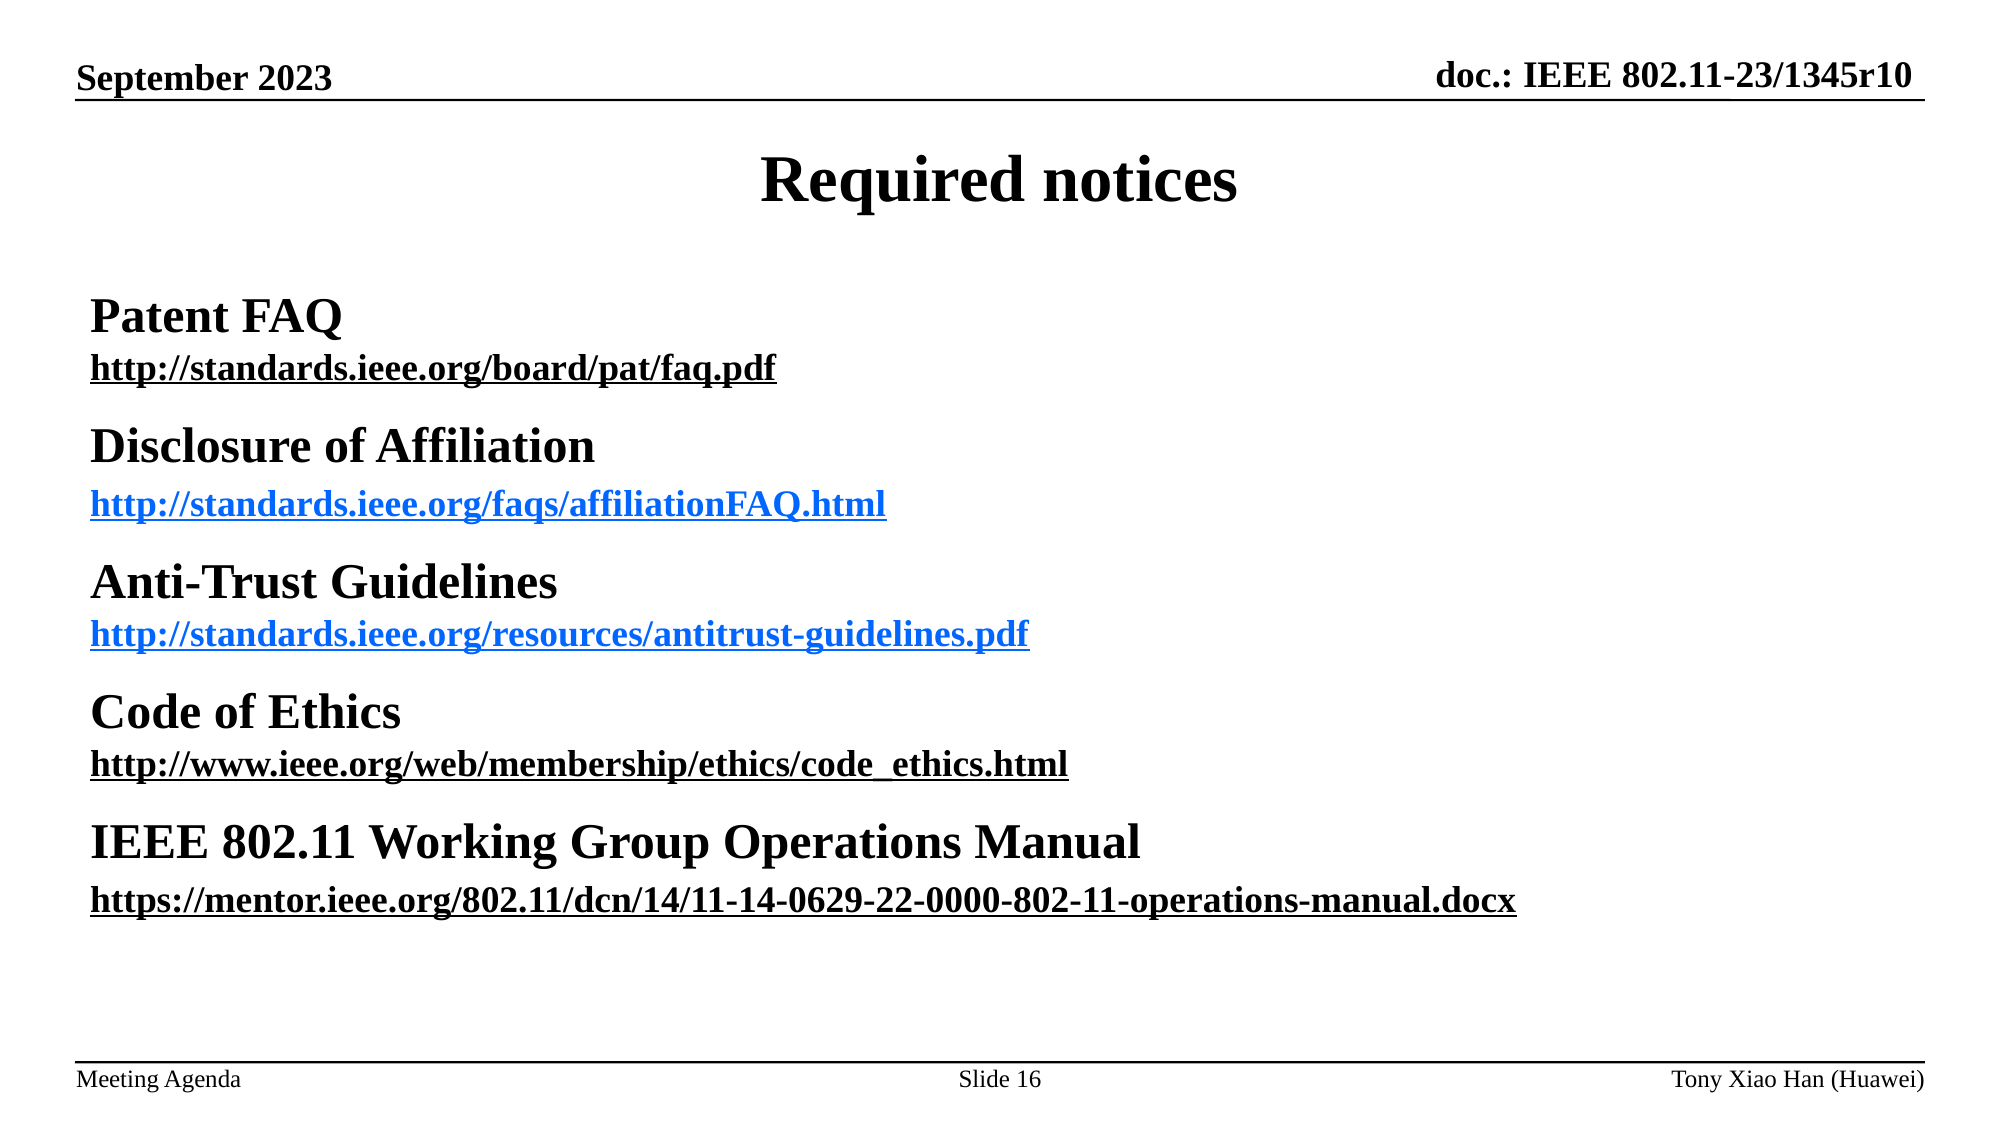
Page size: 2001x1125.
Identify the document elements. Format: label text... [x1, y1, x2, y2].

text_box Required notices [362, 87, 1638, 263]
text_box Patent FAQ http://standards.ieee.org/board/pat/faq.pdf Disclosure of Affiliation http://standards.ieee.org/faqs/affiliationFAQ.html Anti-Trust Guidelines http://standards.ieee.org/resources/antitrust-guidelines.pdf Code of Ethics http://www.ieee.org/web/membership/ethics/code_ethics.html IEEE 802.11 Working Group Operations Manual https://mentor.ieee.org/802.11/dcn/14/11-14-0629-22-0000-802-11-operations-manual.docx [75, 275, 1925, 1050]
